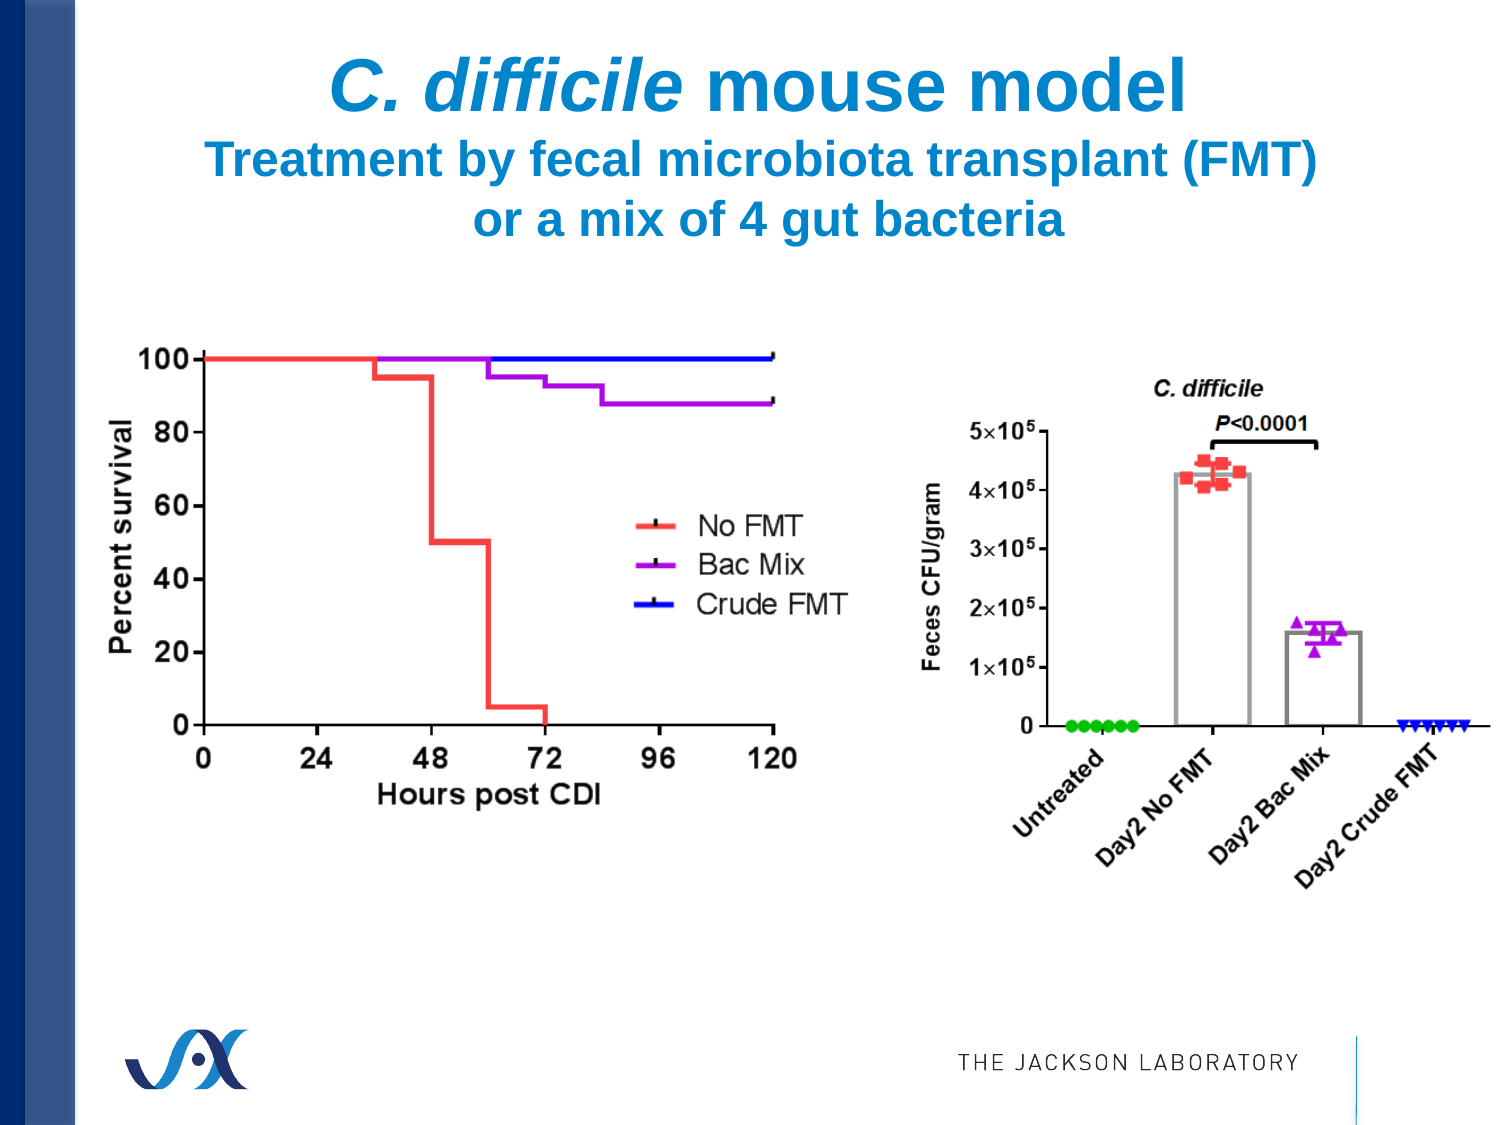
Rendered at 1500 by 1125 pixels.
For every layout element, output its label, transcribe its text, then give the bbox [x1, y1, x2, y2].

picture [913, 361, 1500, 897]
picture [957, 1051, 1300, 1076]
title C. difficile mouse model Treatment by fecal microbiota transplant (FMT) or a mix of 4 gut bacteria [165, 30, 1387, 253]
picture [110, 1011, 268, 1106]
picture [98, 304, 855, 930]
